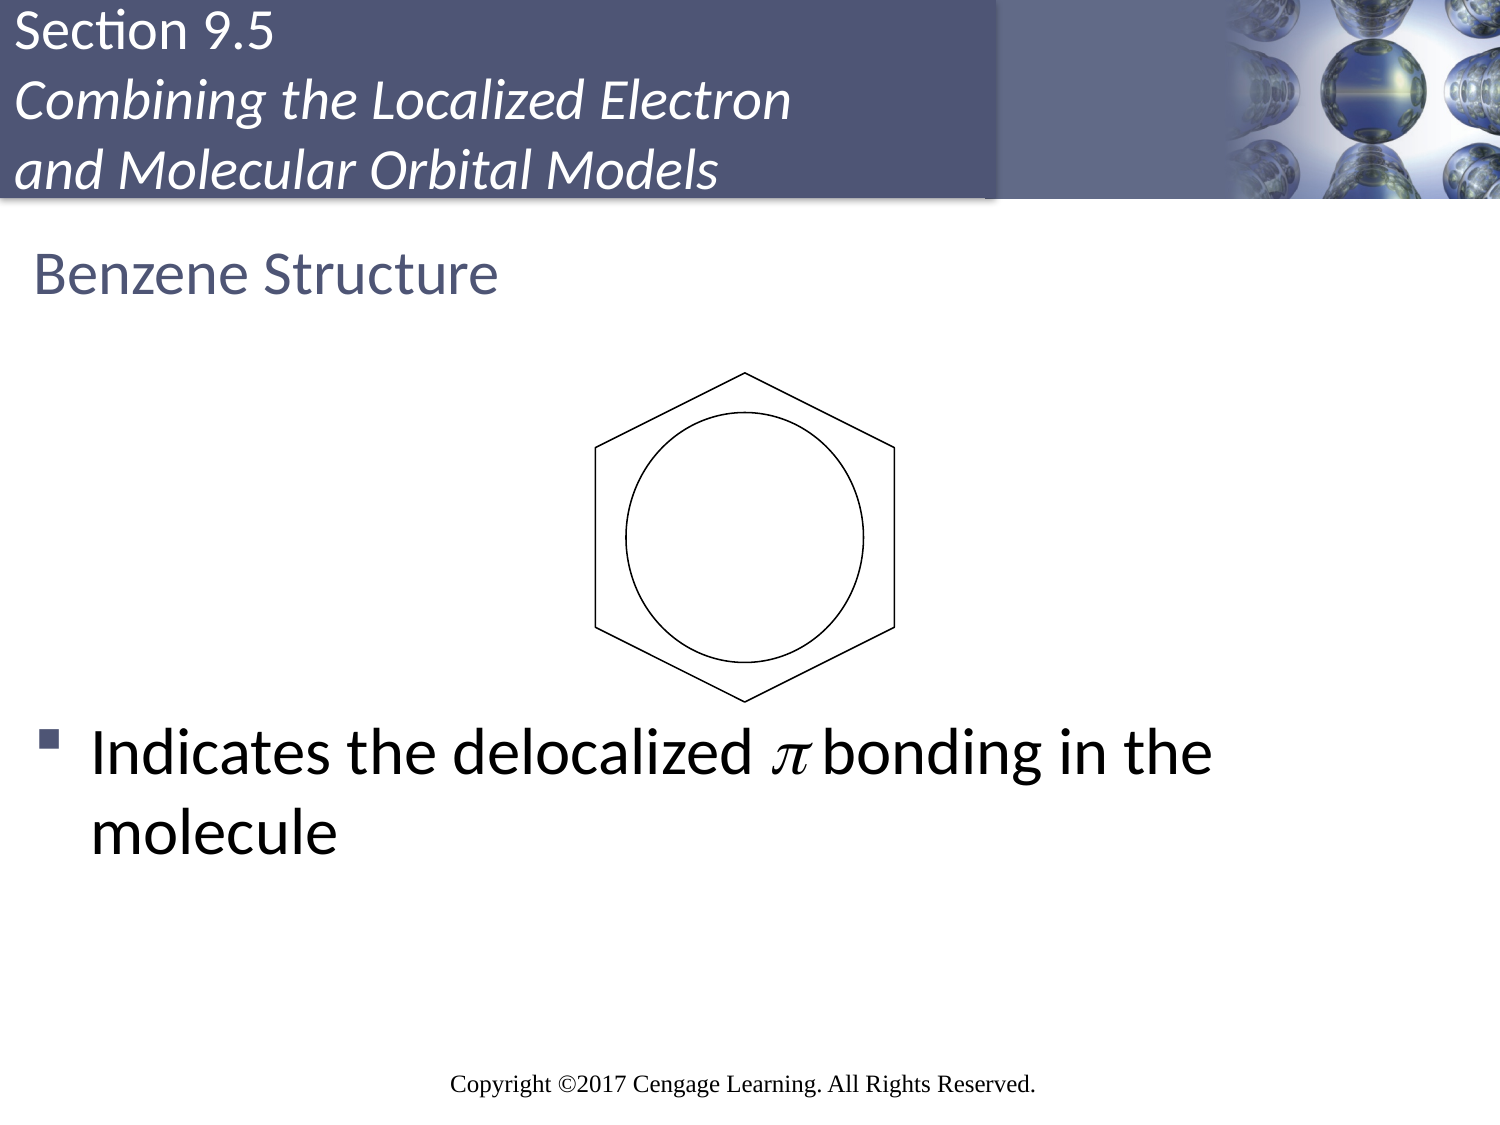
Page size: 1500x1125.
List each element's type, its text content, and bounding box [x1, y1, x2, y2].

list Indicates the delocalized  bonding in the molecule [18, 327, 1471, 1078]
picture [996, 0, 1500, 199]
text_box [595, 372, 895, 703]
title Benzene Structure [18, 212, 1471, 327]
